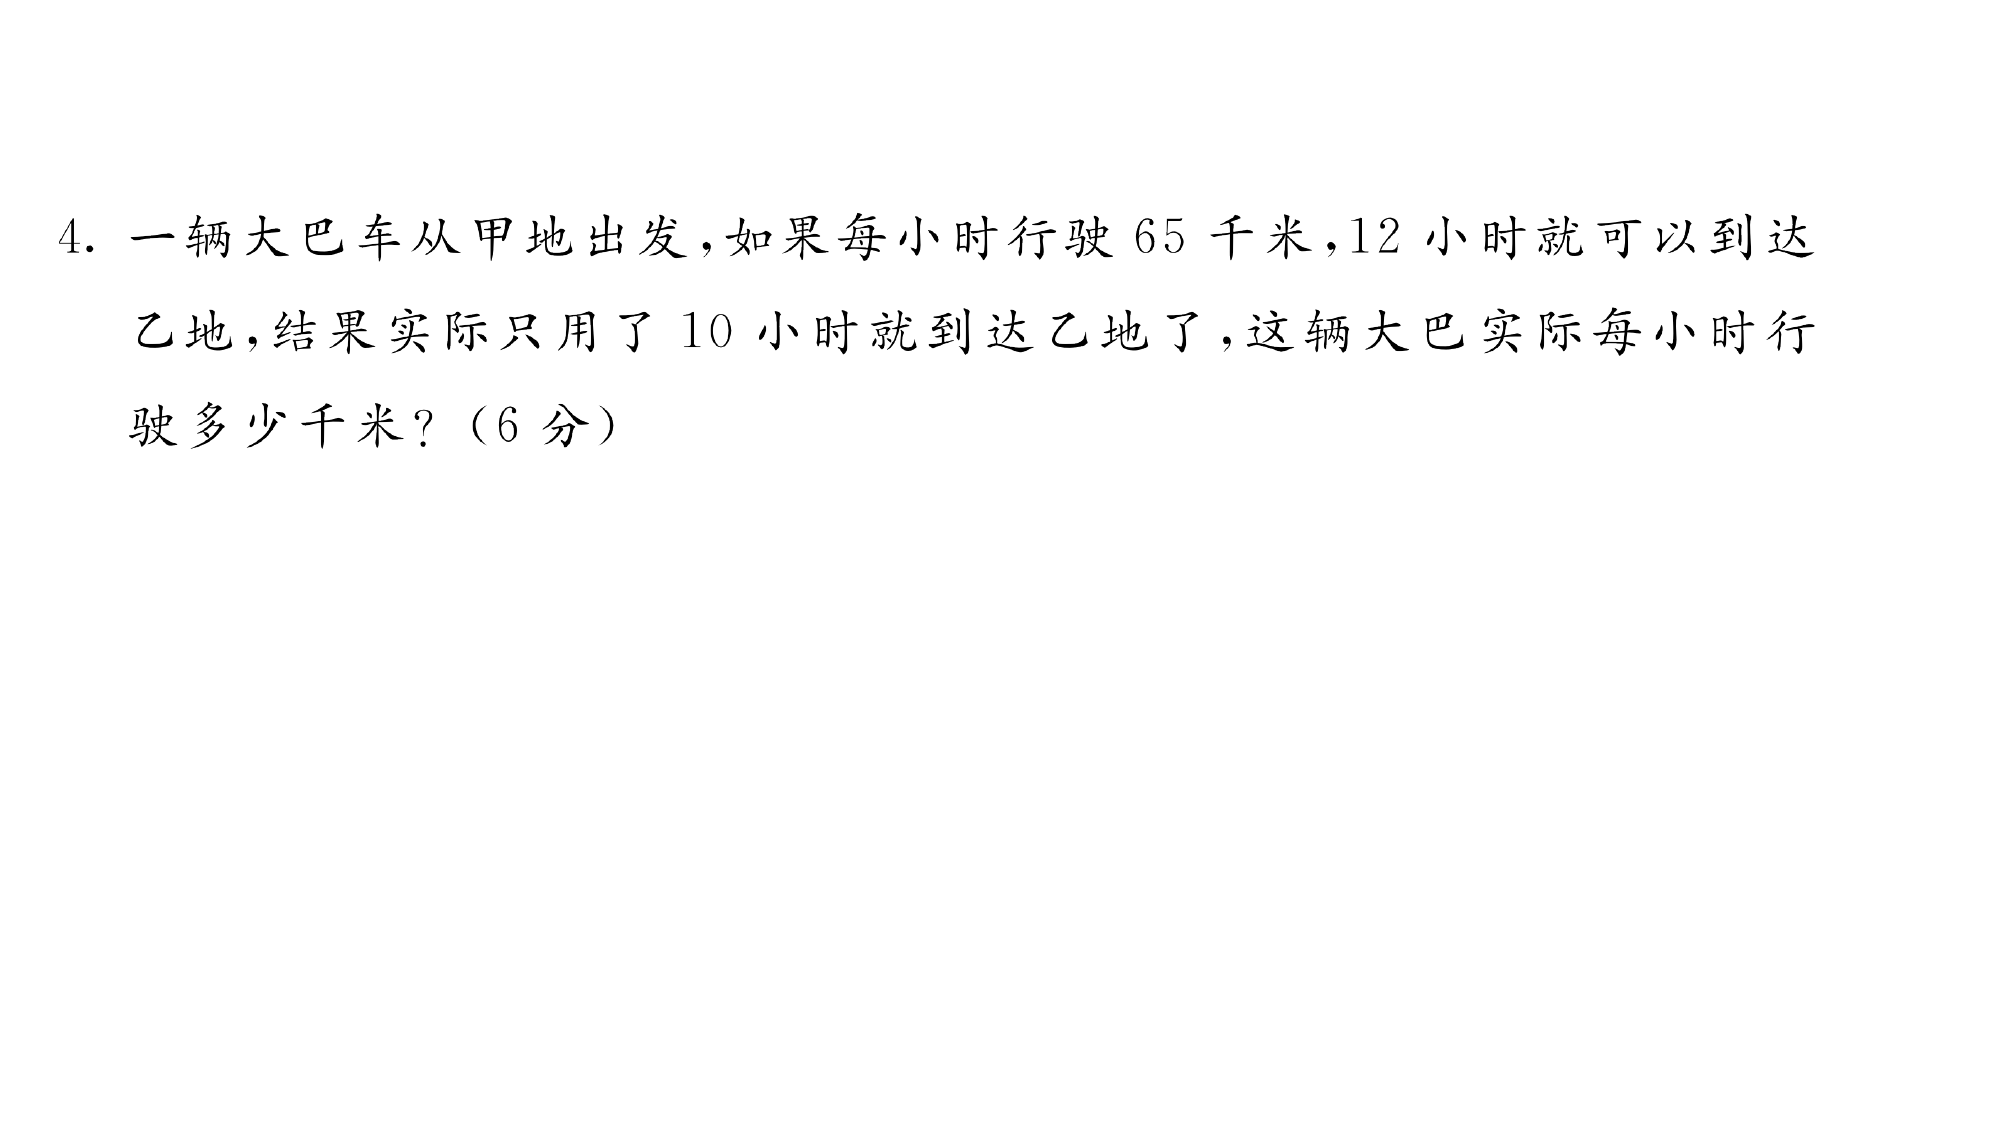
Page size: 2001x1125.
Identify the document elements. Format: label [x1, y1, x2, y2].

picture [55, 184, 1945, 750]
